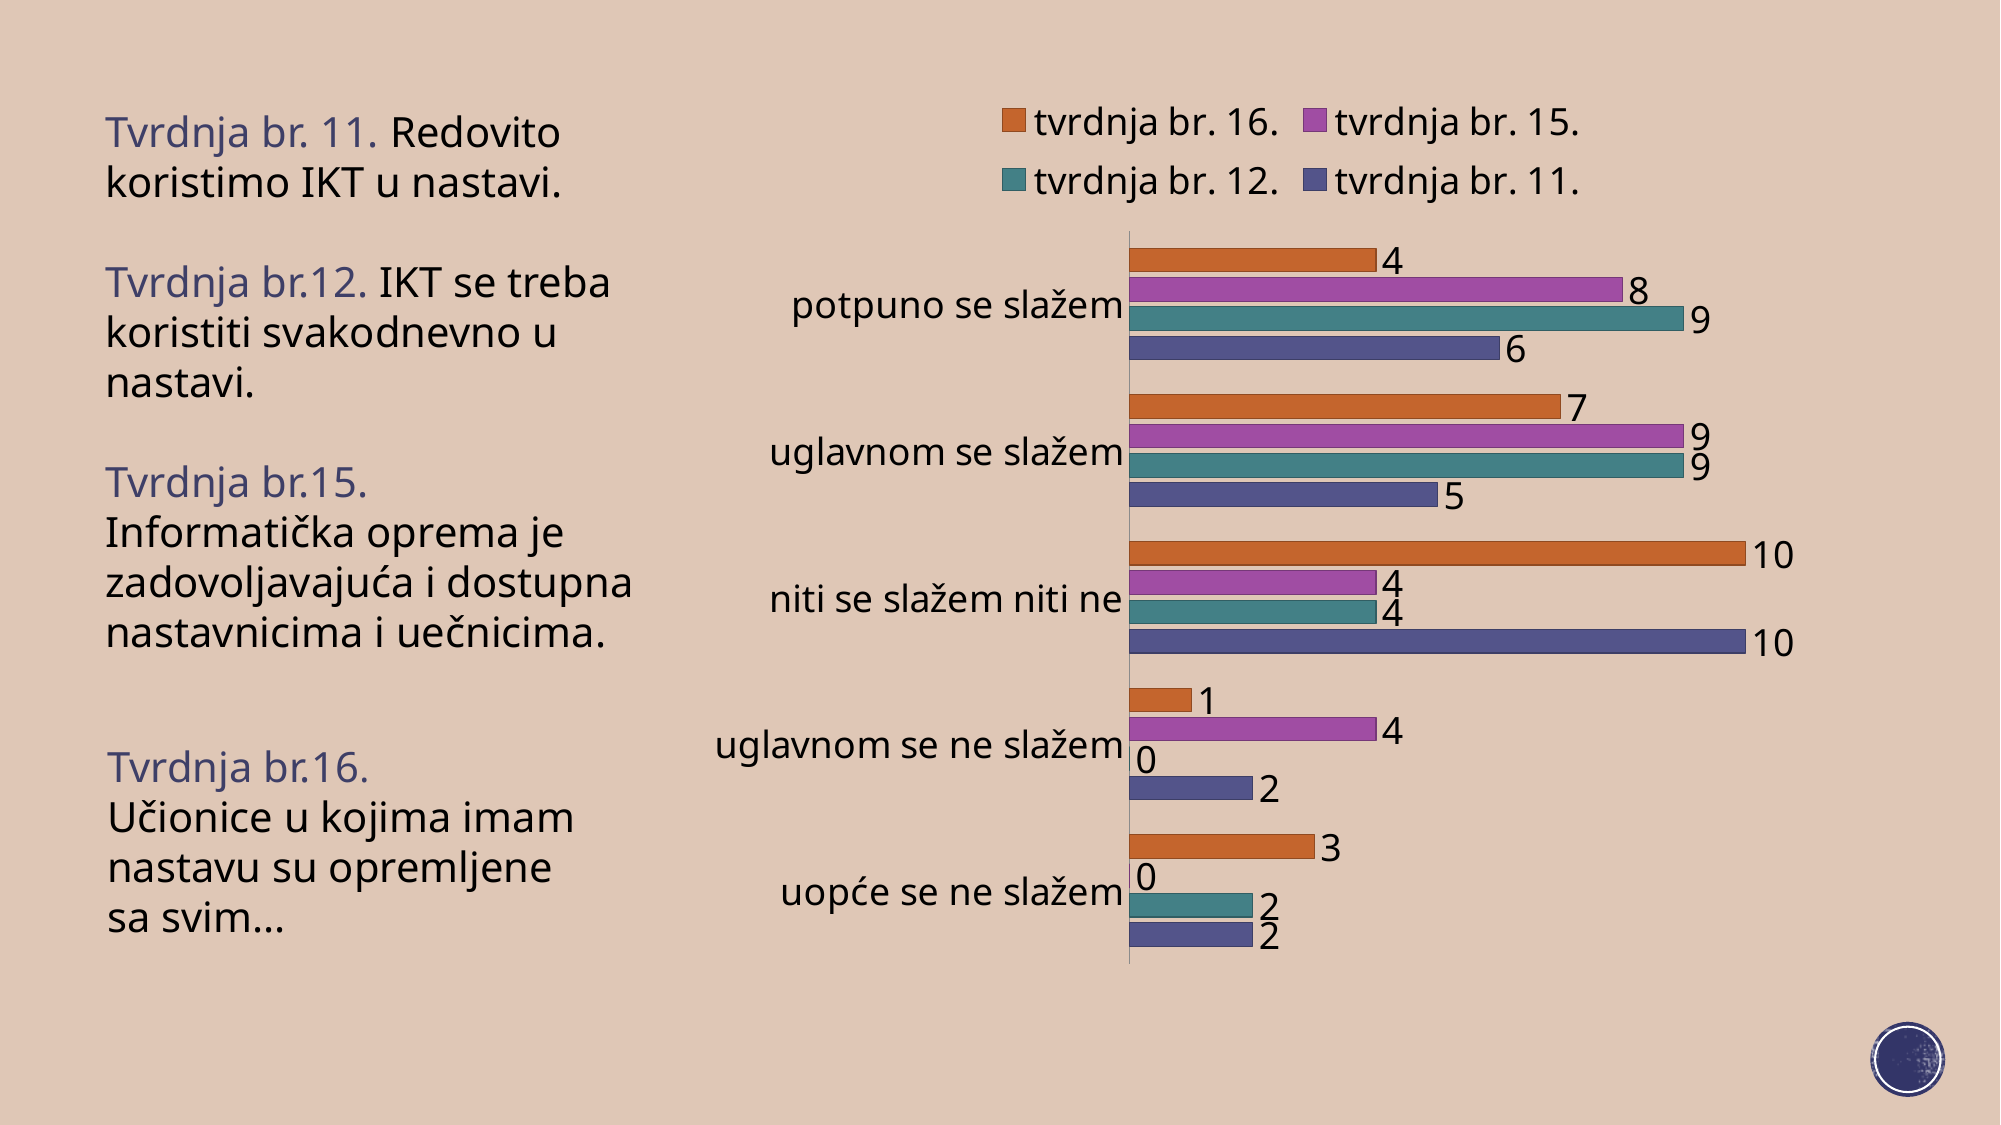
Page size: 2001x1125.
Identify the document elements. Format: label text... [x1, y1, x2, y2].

chart [693, 79, 1891, 980]
text_box Tvrdnja br. 11. Redovito koristimo IKT u nastavi. Tvrdnja br.12. IKT se treba koristiti svakodnevno u nastavi. Tvrdnja br.15. Informatička oprema je zadovoljavajuća i dostupna nastavnicima i uečnicima. [90, 98, 654, 1064]
text_box Tvrdnja br.16. Učionice u kojima imam nastavu su opremljene sa svim... [92, 733, 605, 994]
